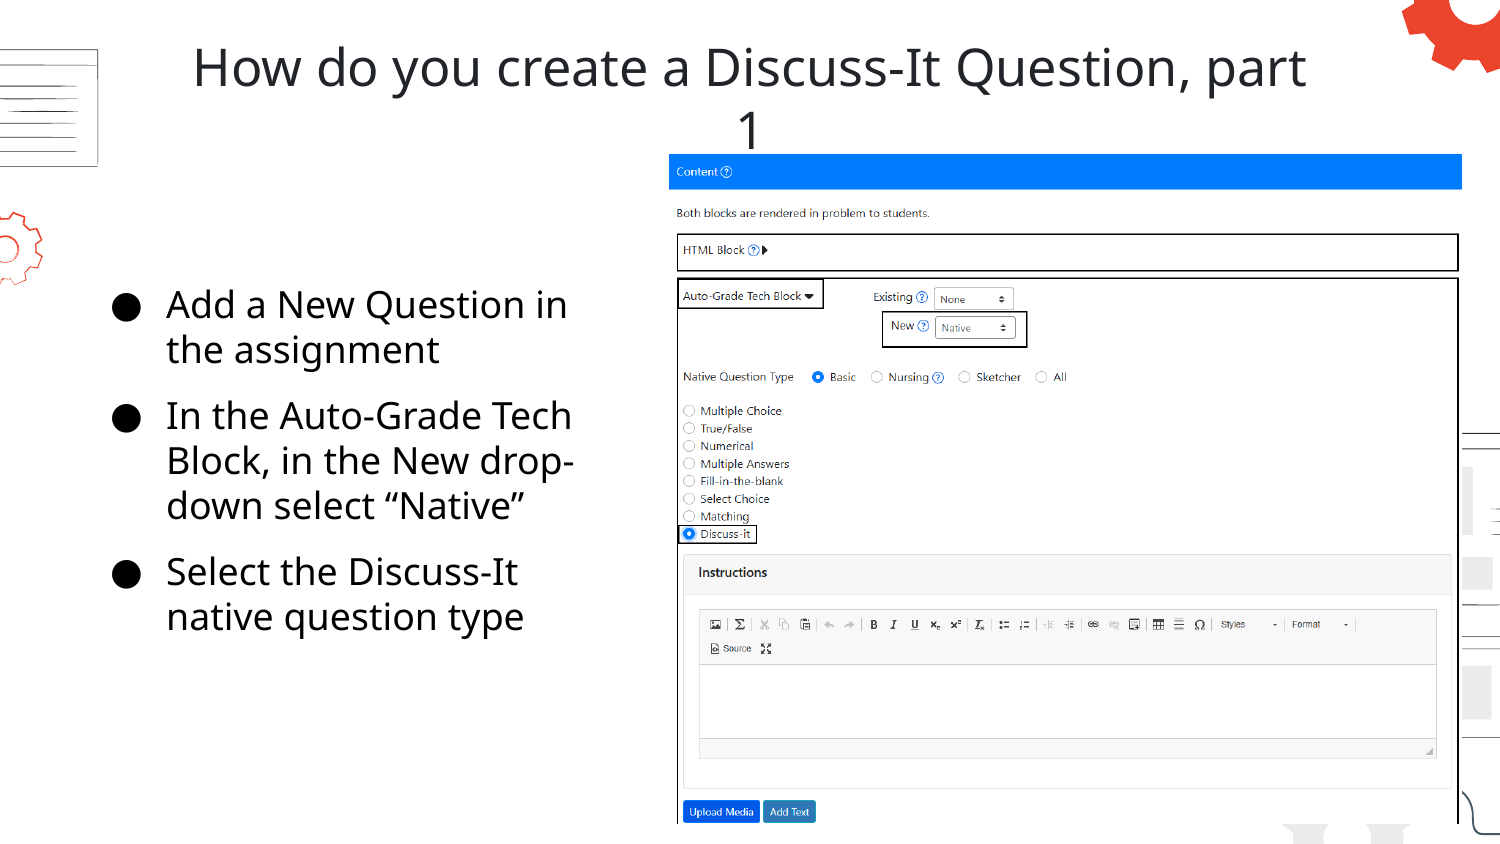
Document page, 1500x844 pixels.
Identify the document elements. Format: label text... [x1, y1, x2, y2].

picture [669, 154, 1463, 825]
title How do you create a Discuss-It Question, part 1 [156, 19, 1344, 114]
list Add a New Question in the assignment In the Auto-Grade Tech Block, in the New drop-down select “Native” Select the Discuss-It native question type [76, 266, 612, 713]
